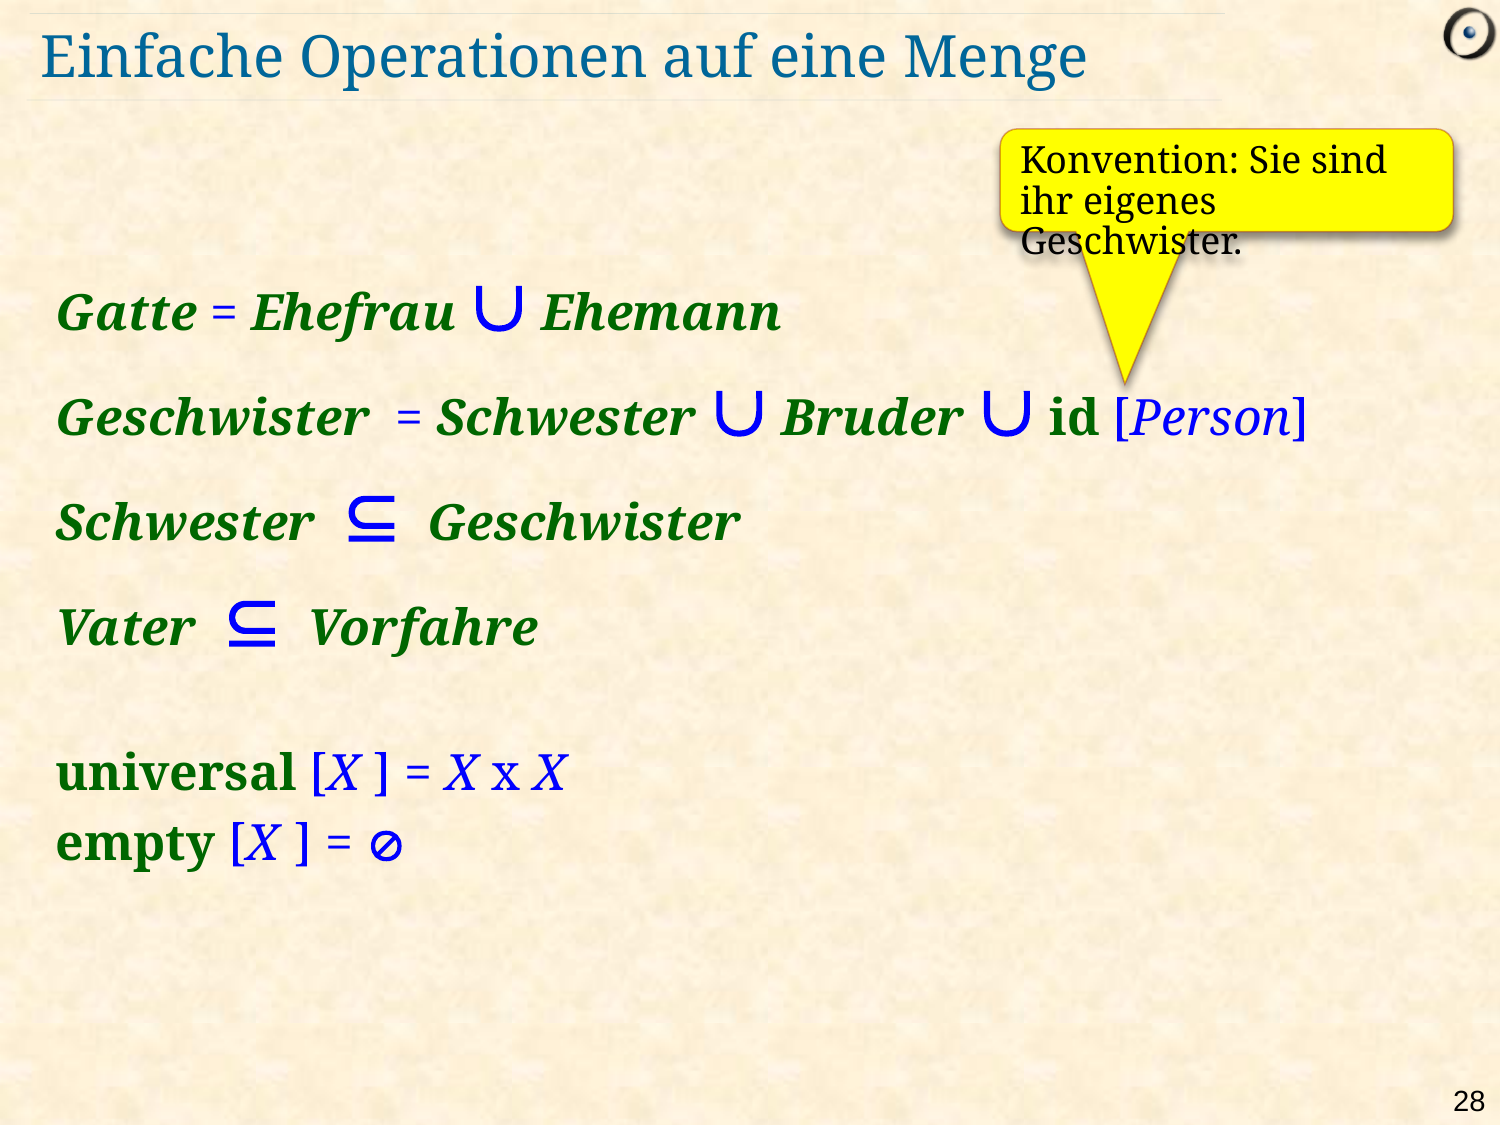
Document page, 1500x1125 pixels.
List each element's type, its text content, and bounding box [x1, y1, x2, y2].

list Gatte = Ehefrau  Ehemann Geschwister = Schwester  Bruder  id [Person] Schwester  Geschwister Vater  Vorfahre universal [X ] = X x X empty [X ] =  [40, 247, 1451, 1071]
picture [0, 0, 1500, 1125]
title Einfache Operationen auf eine Menge [40, 18, 1344, 91]
text_box Konvention: Sie sind ihr eigenes Geschwister. [1000, 128, 1454, 385]
